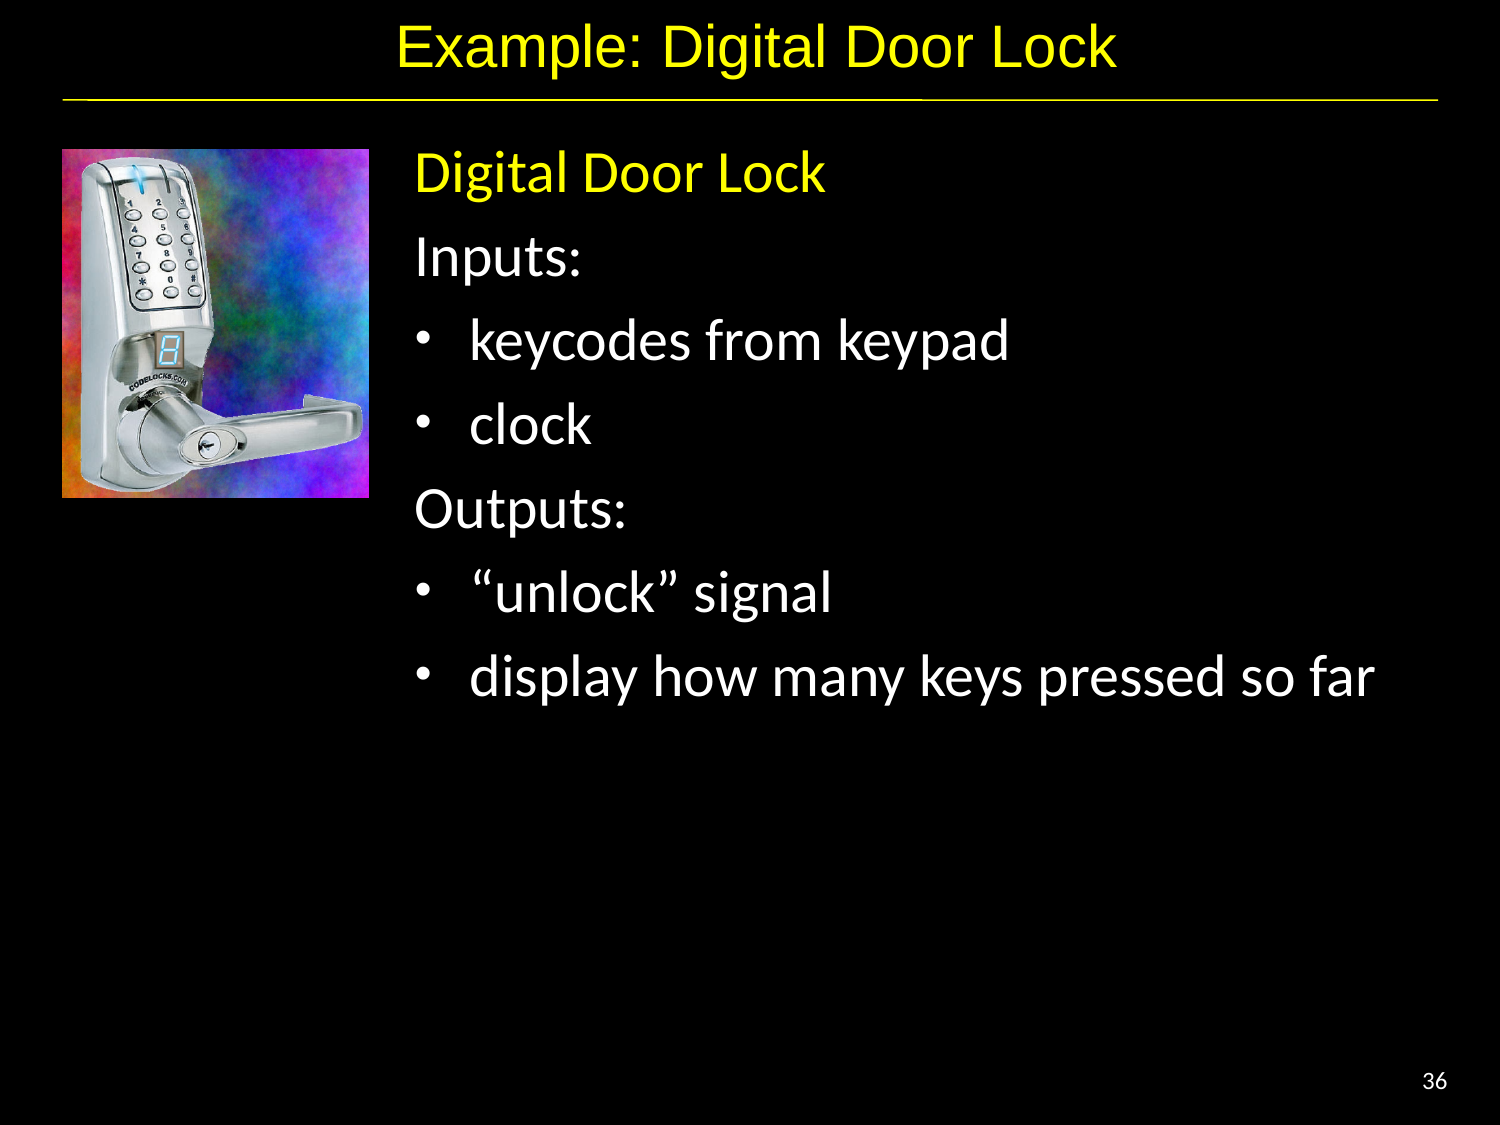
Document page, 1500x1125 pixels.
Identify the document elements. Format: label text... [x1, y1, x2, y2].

list Digital Door Lock Inputs: keycodes from keypad clock Outputs: “unlock” signal display how many keys pressed so far [399, 125, 1463, 725]
title Example: Digital Door Lock [62, 0, 1450, 88]
picture [62, 149, 370, 498]
